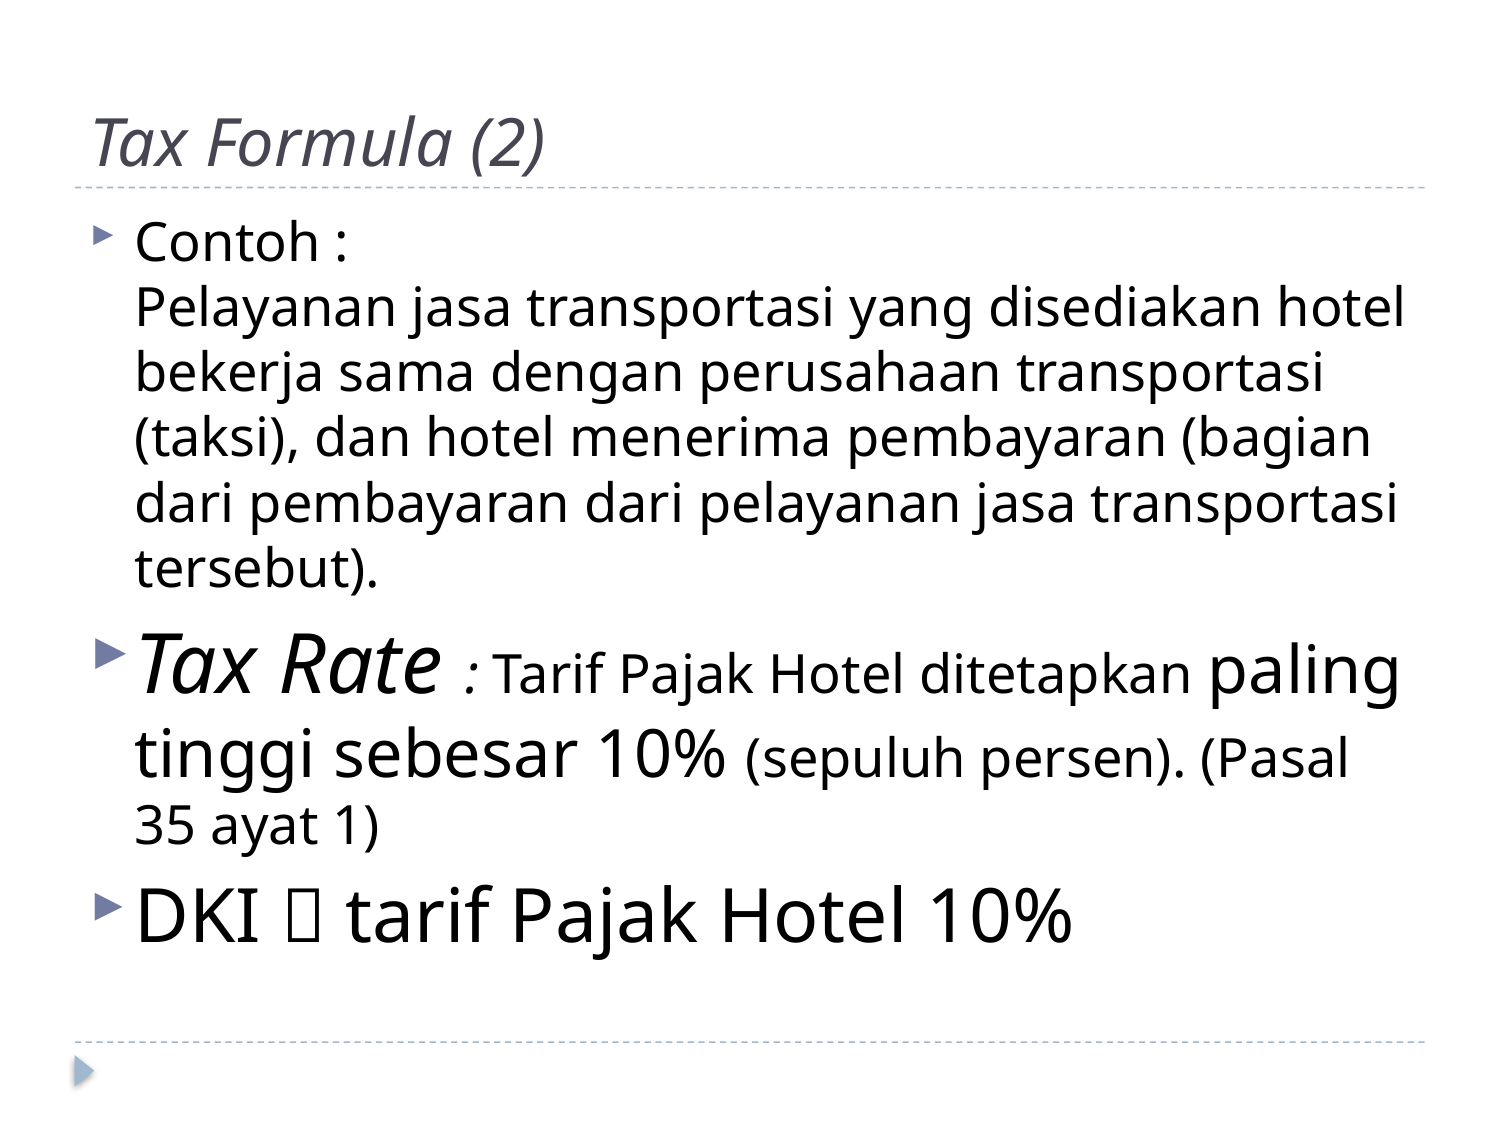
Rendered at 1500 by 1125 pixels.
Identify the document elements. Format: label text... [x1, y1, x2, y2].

title Tax Formula (2) [75, 24, 1425, 188]
list Contoh : Pelayanan jasa transportasi yang disediakan hotel bekerja sama dengan perusahaan transportasi (taksi), dan hotel menerima pembayaran (bagian dari pembayaran dari pelayanan jasa transportasi tersebut). Tax Rate : Tarif Pajak Hotel ditetapkan paling tinggi sebesar 10% (sepuluh persen). (Pasal 35 ayat 1) DKI  tarif Pajak Hotel 10% [75, 200, 1425, 1010]
